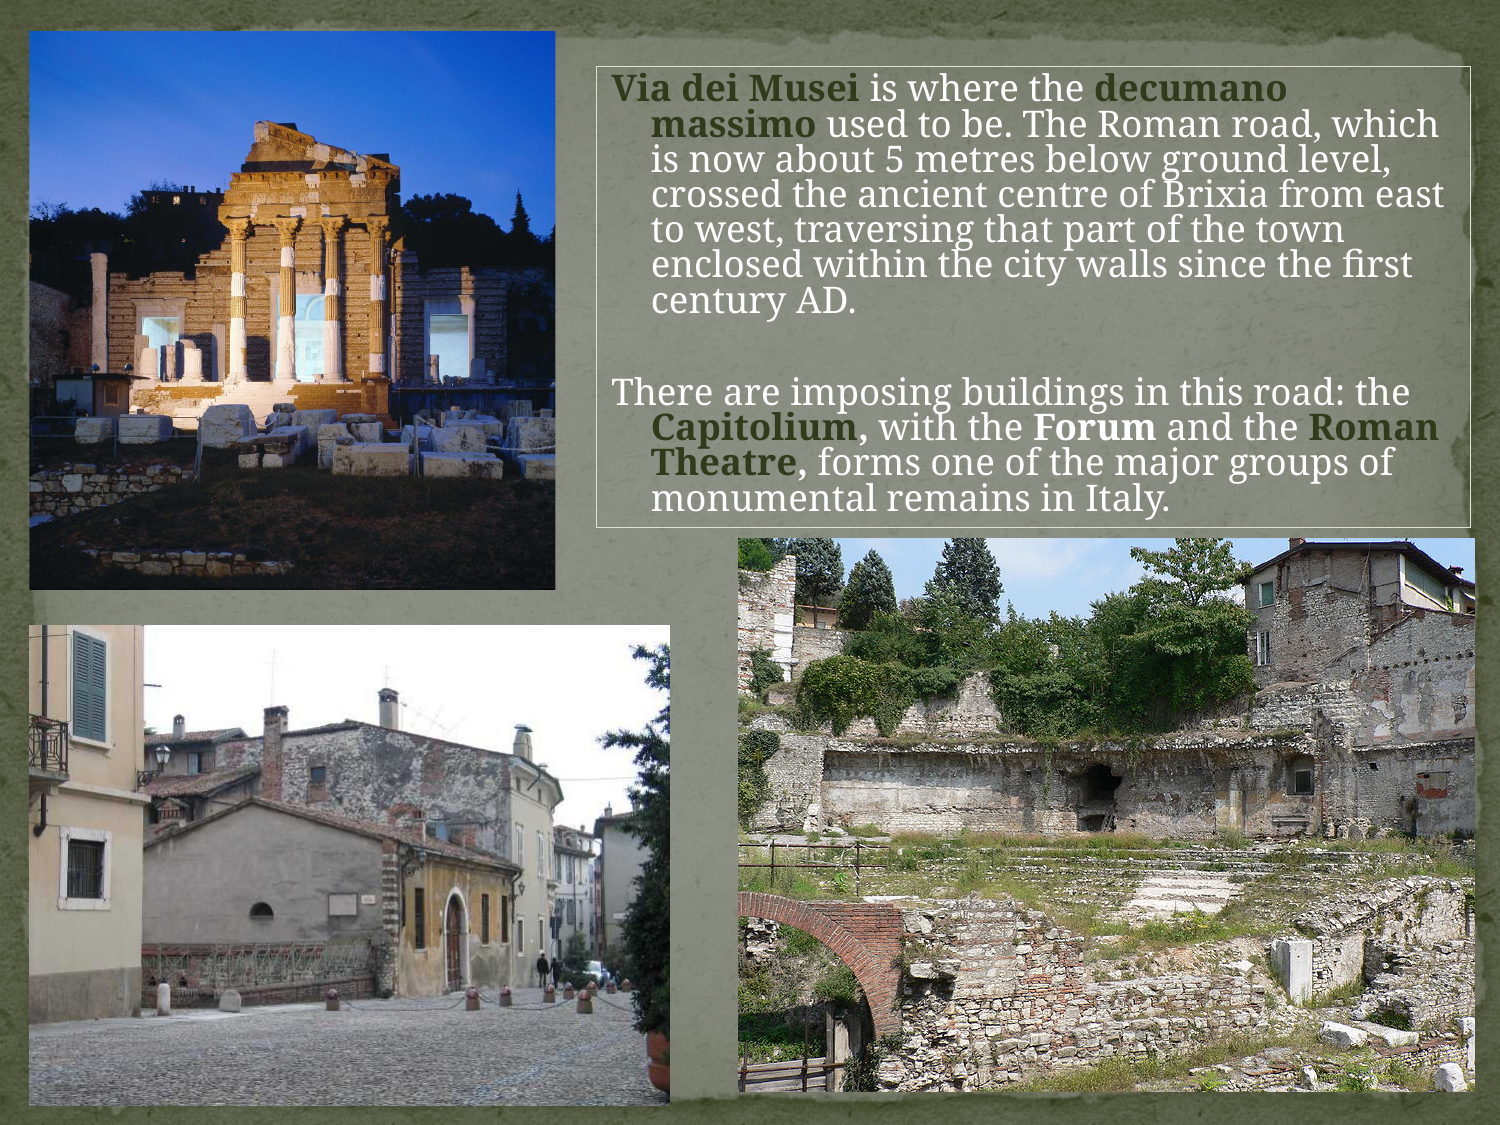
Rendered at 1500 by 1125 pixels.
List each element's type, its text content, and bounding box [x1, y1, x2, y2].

list Via dei Musei is where the decumano massimo used to be. The Roman road, which is now about 5 metres below ground level, crossed the ancient centre of Brixia from east to west, traversing that part of the town enclosed within the city walls since the first century AD. There are imposing buildings in this road: the Capitolium, with the Forum and the Roman Theatre, forms one of the major groups of monumental remains in Italy. [596, 66, 1471, 528]
picture [738, 538, 1475, 1092]
picture [29, 31, 556, 590]
picture [29, 625, 670, 1106]
